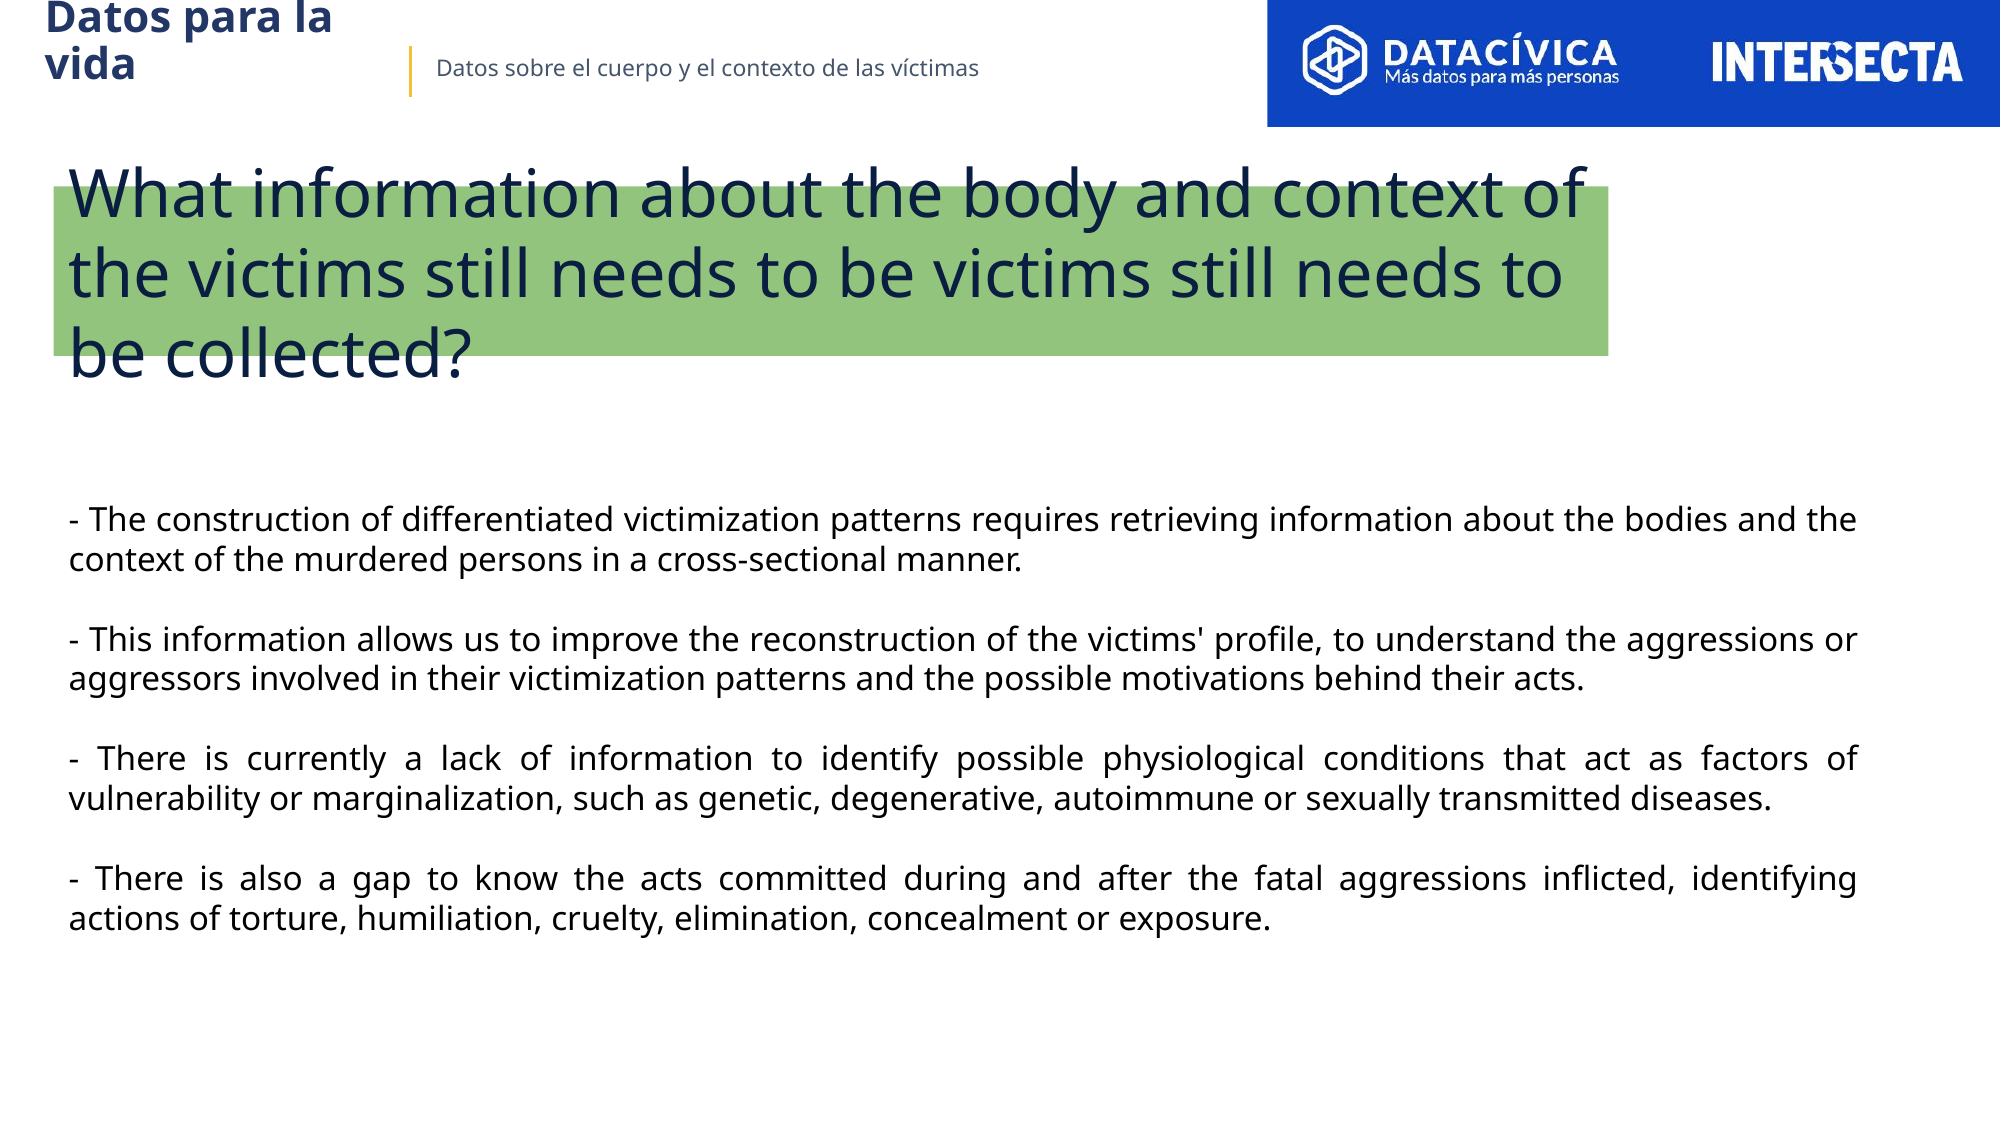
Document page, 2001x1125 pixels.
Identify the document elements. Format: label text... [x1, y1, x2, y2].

text_box What information about the body and context of the victims still needs to be victims still needs to be collected? [53, 186, 1609, 356]
title Datos para la vida [29, 34, 404, 97]
text_box - The construction of differentiated victimization patterns requires retrieving information about the bodies and the context of the murdered persons in a cross-sectional manner. - This information allows us to improve the reconstruction of the victims' profile, to understand the aggressions or aggressors involved in their victimization patterns and the possible motivations behind their acts. - There is currently a lack of information to identify possible physiological conditions that act as factors of vulnerability or marginalization, such as genetic, degenerative, autoimmune or sexually transmitted diseases. - There is also a gap to know the acts committed during and after the fatal aggressions inflicted, identifying actions of torture, humiliation, cruelty, elimination, concealment or exposure. [53, 482, 1877, 952]
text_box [409, 26, 1261, 98]
picture [1266, 0, 2000, 128]
